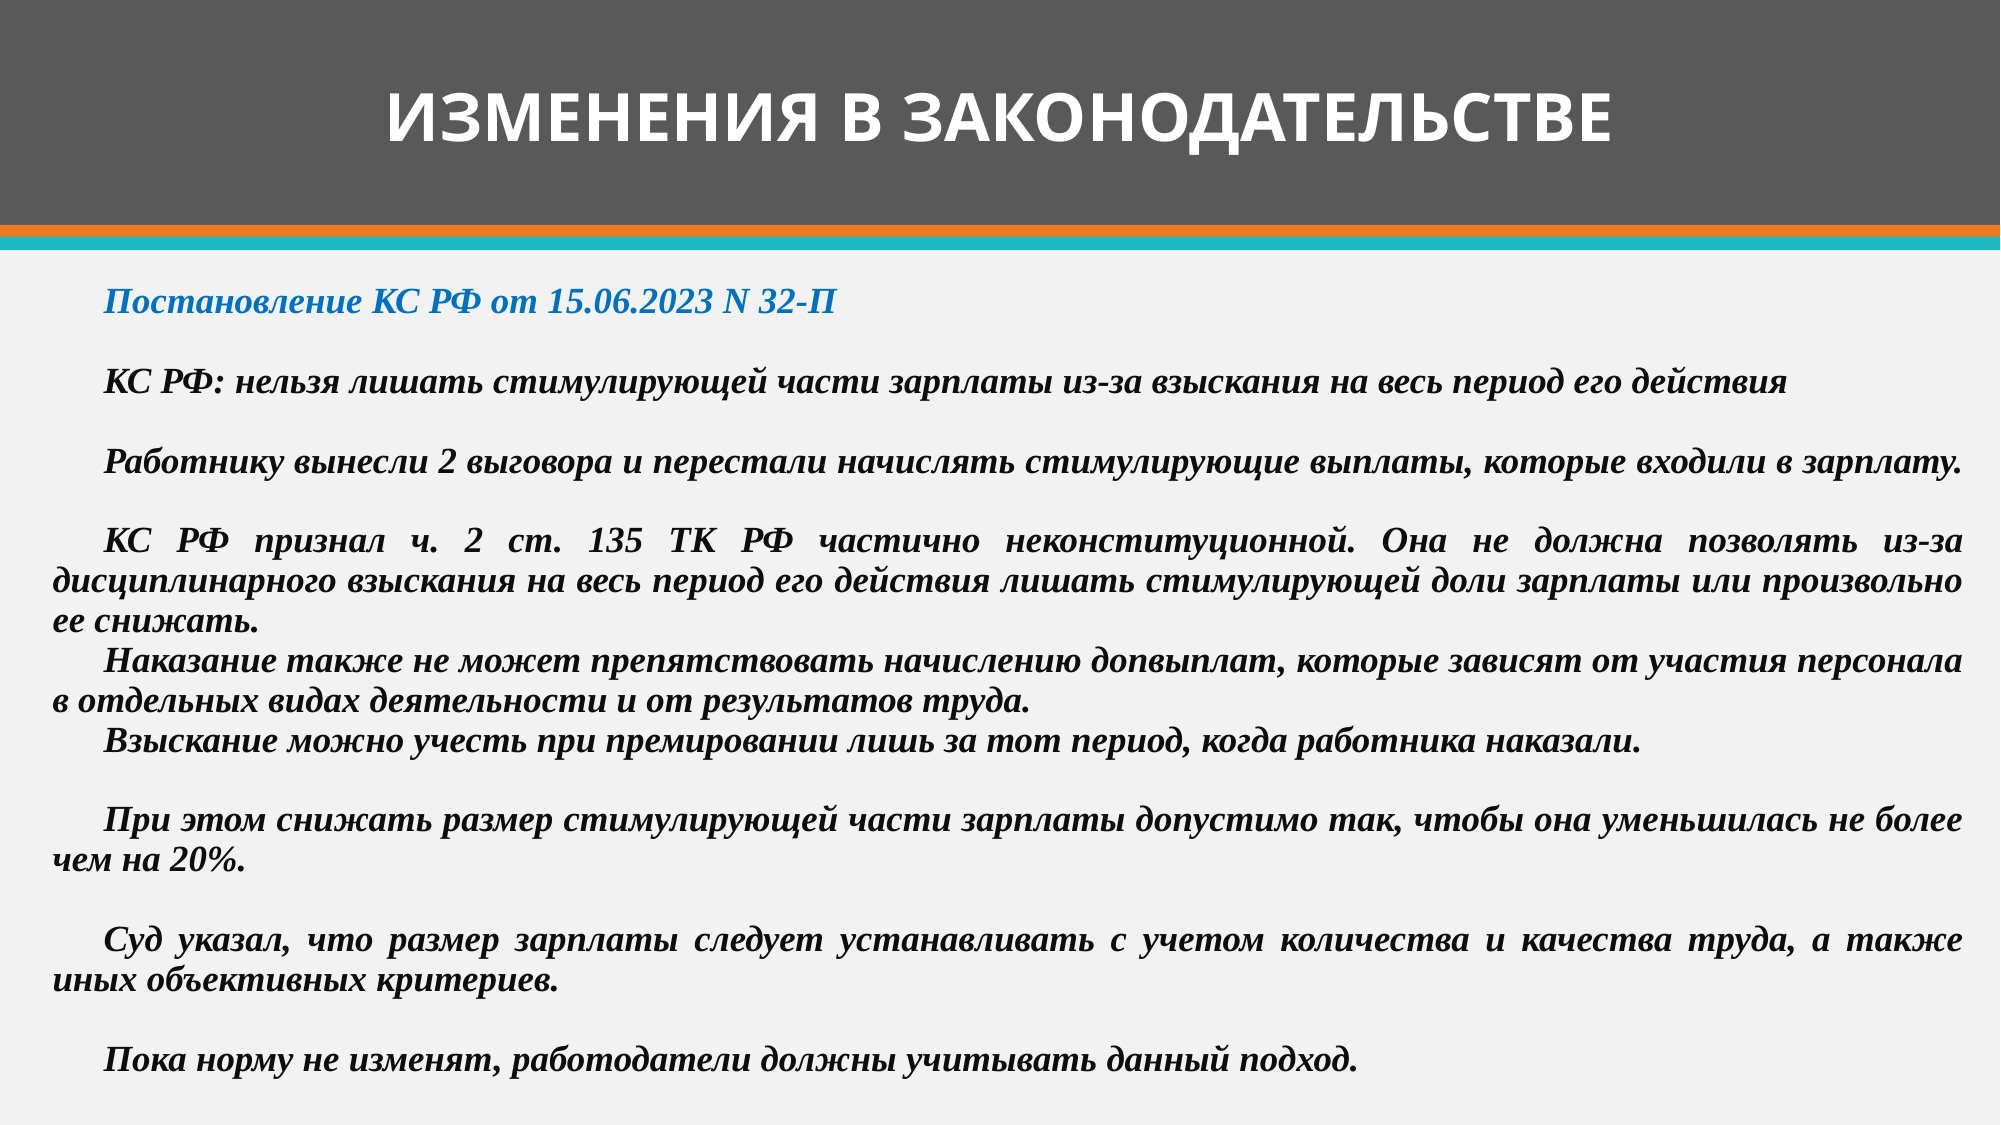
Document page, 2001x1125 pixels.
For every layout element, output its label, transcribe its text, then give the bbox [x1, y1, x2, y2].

title ИЗМЕНЕНИЯ В ЗАКОНОДАТЕЛЬСТВЕ [212, 41, 1788, 164]
list Постановление КС РФ от 15.06.2023 N 32-П КС РФ: нельзя лишать стимулирующей части зарплаты из-за взыскания на весь период его действия Работнику вынесли 2 выговора и перестали начислять стимулирующие выплаты, которые входили в зарплату. КС РФ признал ч. 2 ст. 135 ТК РФ частично неконституционной. Она не должна позволять из-за дисциплинарного взыскания на весь период его действия лишать стимулирующей доли зарплаты или произвольно ее снижать. Наказание также не может препятствовать начислению допвыплат, которые зависят от участия персонала в отдельных видах деятельности и от результатов труда. Взыскание можно учесть при премировании лишь за тот период, когда работника наказали. При этом снижать размер стимулирующей части зарплаты допустимо так, чтобы она уменьшилась не более чем на 20%. Суд указал, что размер зарплаты следует устанавливать с учетом количества и качества труда, а также иных объективных критериев. Пока норму не изменят, работодатели должны учитывать данный подход. [37, 274, 1982, 1109]
